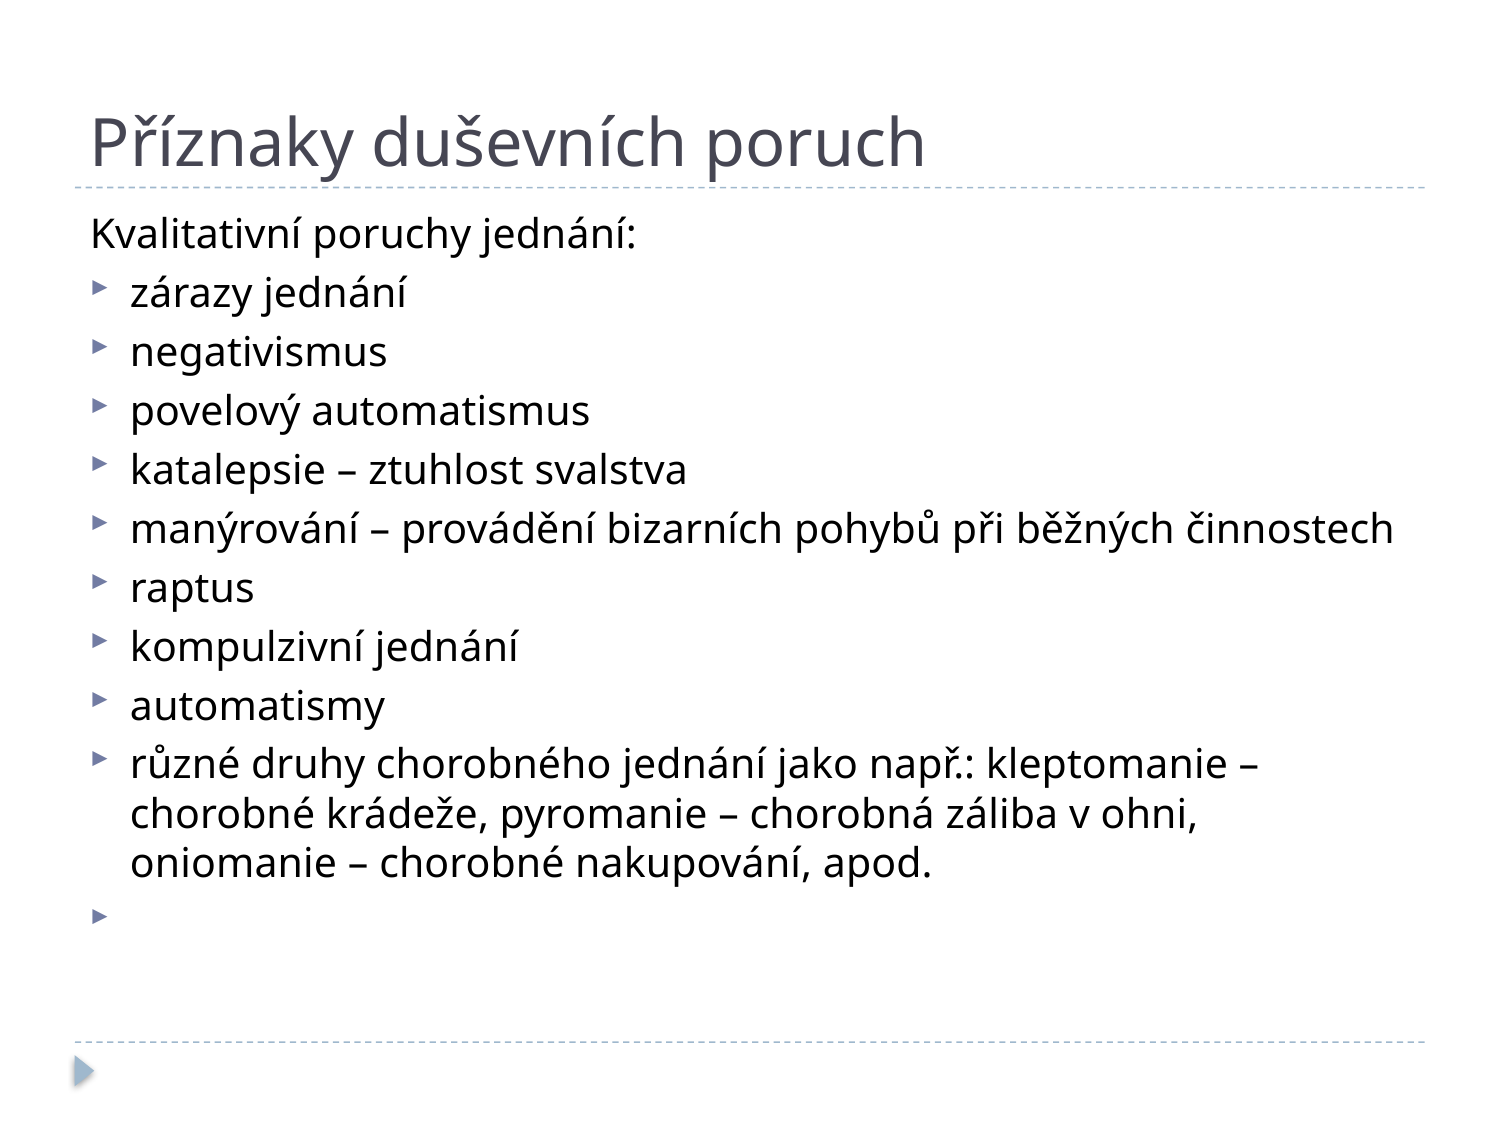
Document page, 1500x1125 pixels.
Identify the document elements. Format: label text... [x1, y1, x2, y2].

list Kvalitativní poruchy jednání: zárazy jednání negativismus povelový automatismus katalepsie – ztuhlost svalstva manýrování – provádění bizarních pohybů při běžných činnostech raptus kompulzivní jednání automatismy různé druhy chorobného jednání jako např.: kleptomanie – chorobné krádeže, pyromanie – chorobná záliba v ohni, oniomanie – chorobné nakupování, apod. [75, 200, 1425, 1010]
title Příznaky duševních poruch [75, 24, 1425, 188]
